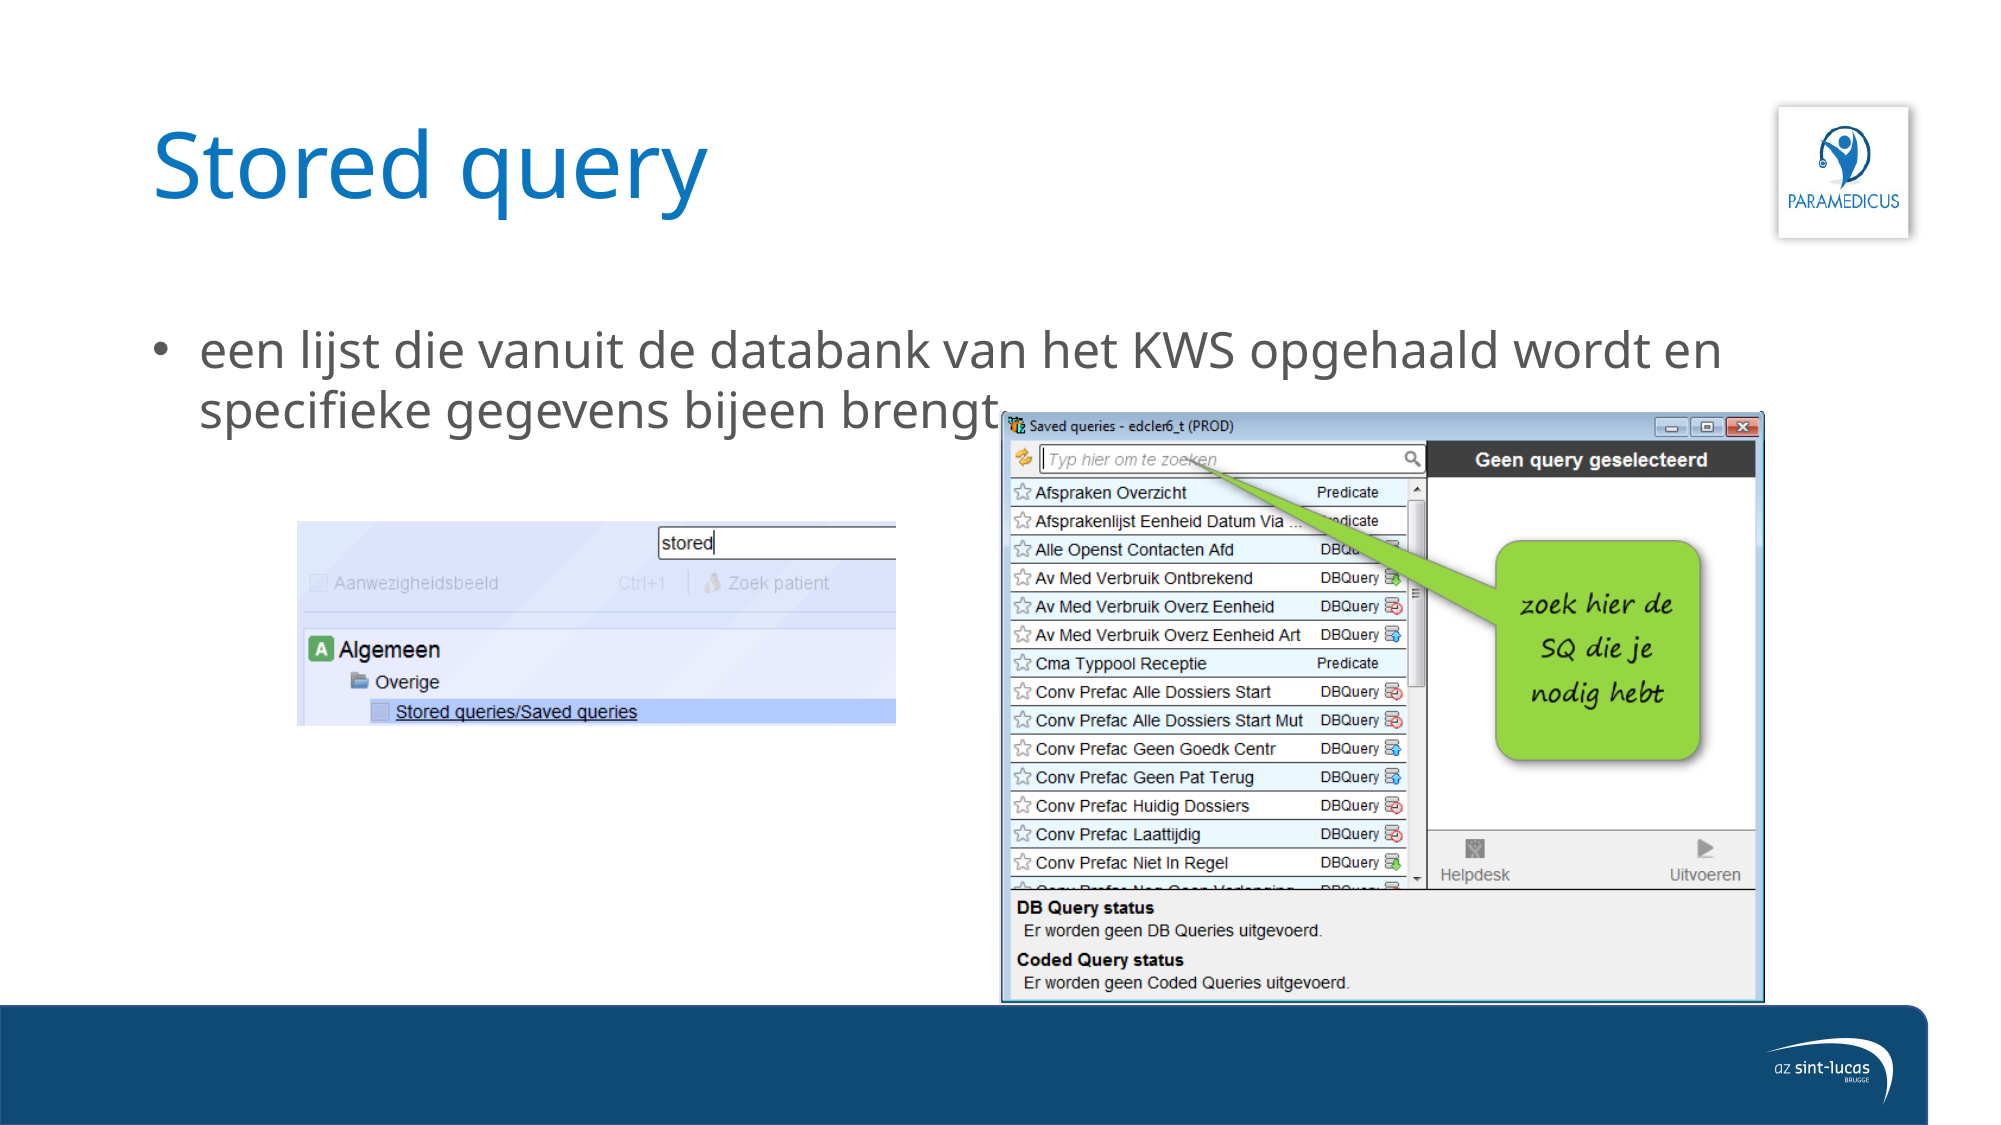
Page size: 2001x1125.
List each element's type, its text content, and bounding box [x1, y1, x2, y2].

picture [296, 520, 896, 726]
picture [1765, 1038, 1893, 1106]
picture [999, 411, 1765, 1004]
text_box een lijst die vanuit de databank van het KWS opgehaald wordt en specifieke gegevens bijeen brengt [137, 310, 1921, 446]
title Stored query [137, 59, 1863, 278]
picture [1778, 107, 1909, 238]
